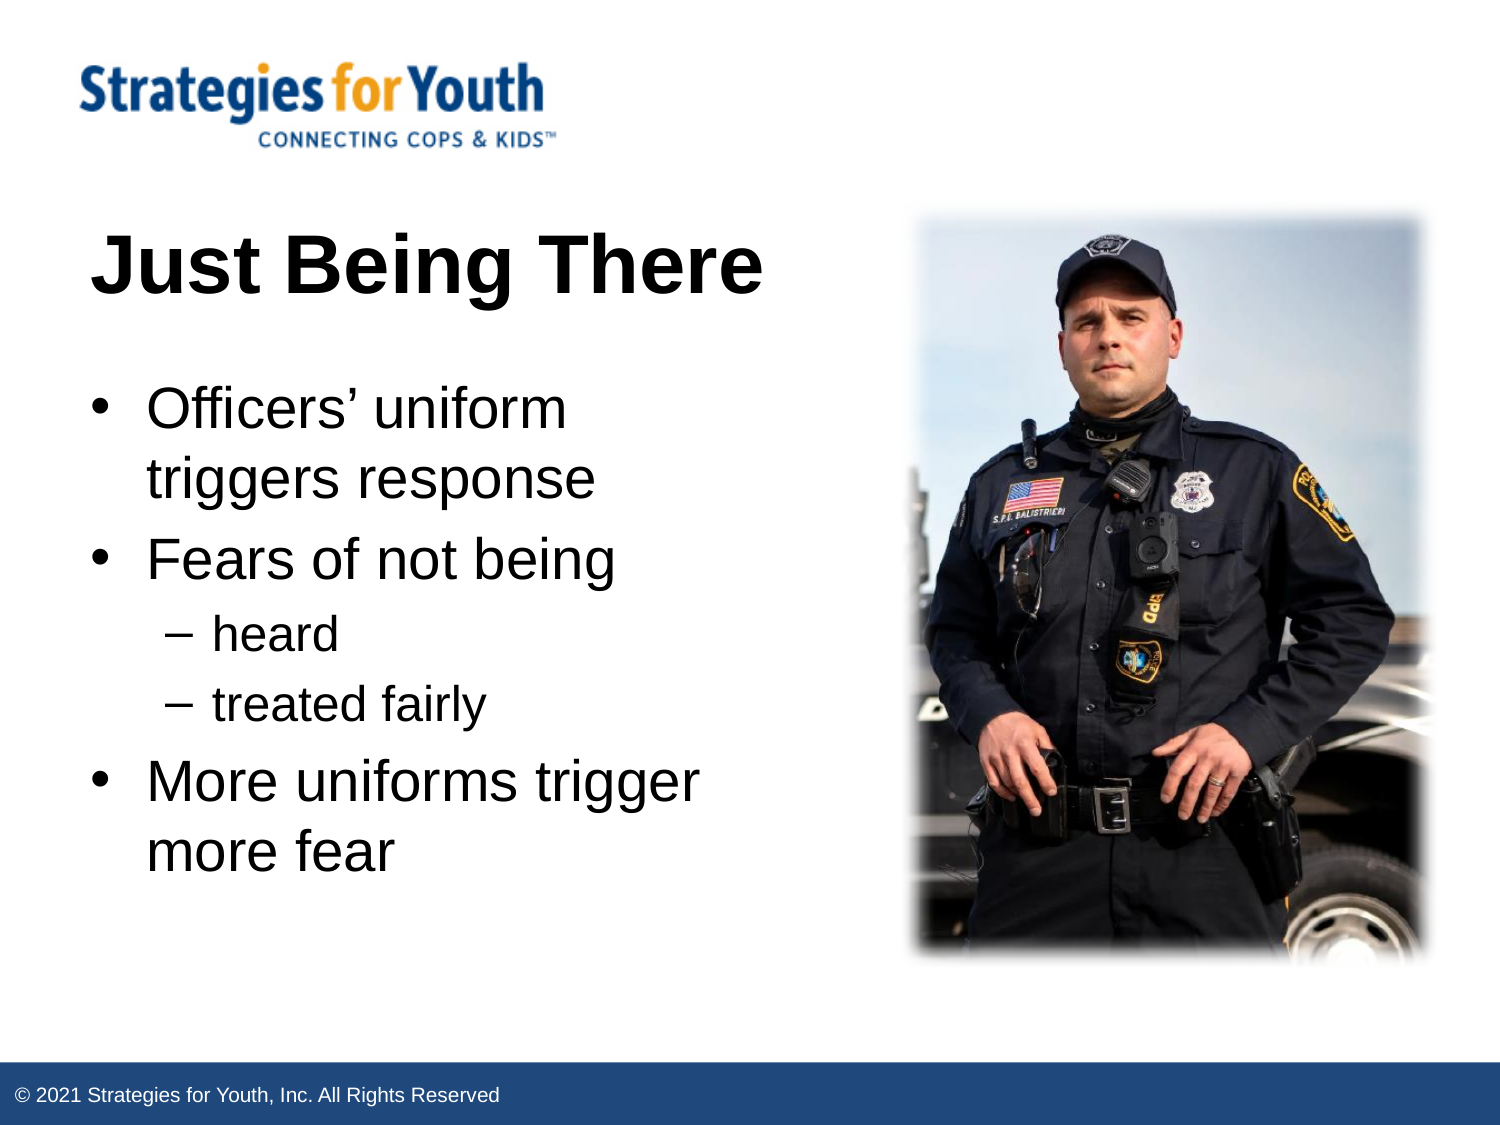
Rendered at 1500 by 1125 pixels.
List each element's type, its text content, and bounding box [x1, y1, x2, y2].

list Officers’ uniform triggers response Fears of not being heard treated fairly More uniforms trigger more fear [74, 362, 738, 1006]
picture [75, 59, 563, 150]
picture [899, 199, 1438, 968]
title Just Being There [74, 187, 1426, 333]
